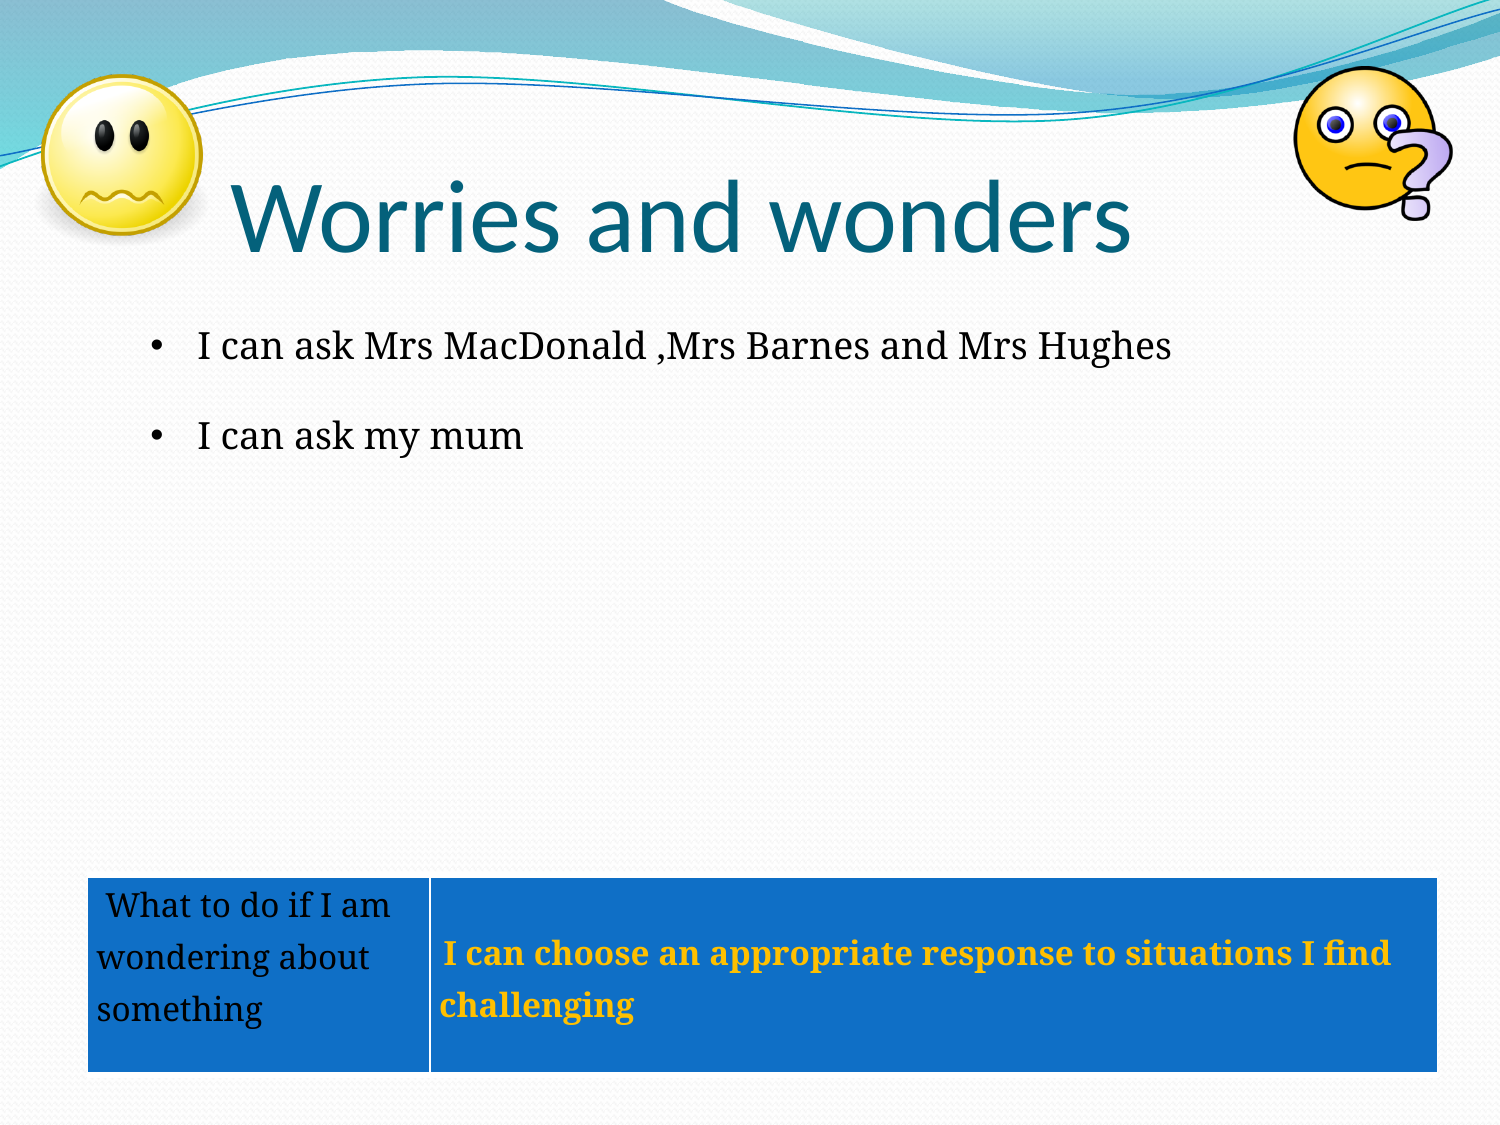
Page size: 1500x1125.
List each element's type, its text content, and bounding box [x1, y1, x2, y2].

picture [29, 66, 215, 252]
table_header I can choose an appropriate response to situations I find challenging [431, 878, 1437, 1072]
title Worries and wonders [230, 43, 1425, 274]
text_box I can ask Mrs MacDonald ,Mrs Barnes and Mrs Hughes I can ask my mum [135, 314, 1400, 555]
picture [1293, 66, 1453, 221]
table_header What to do if I am wondering about something [88, 878, 429, 1072]
